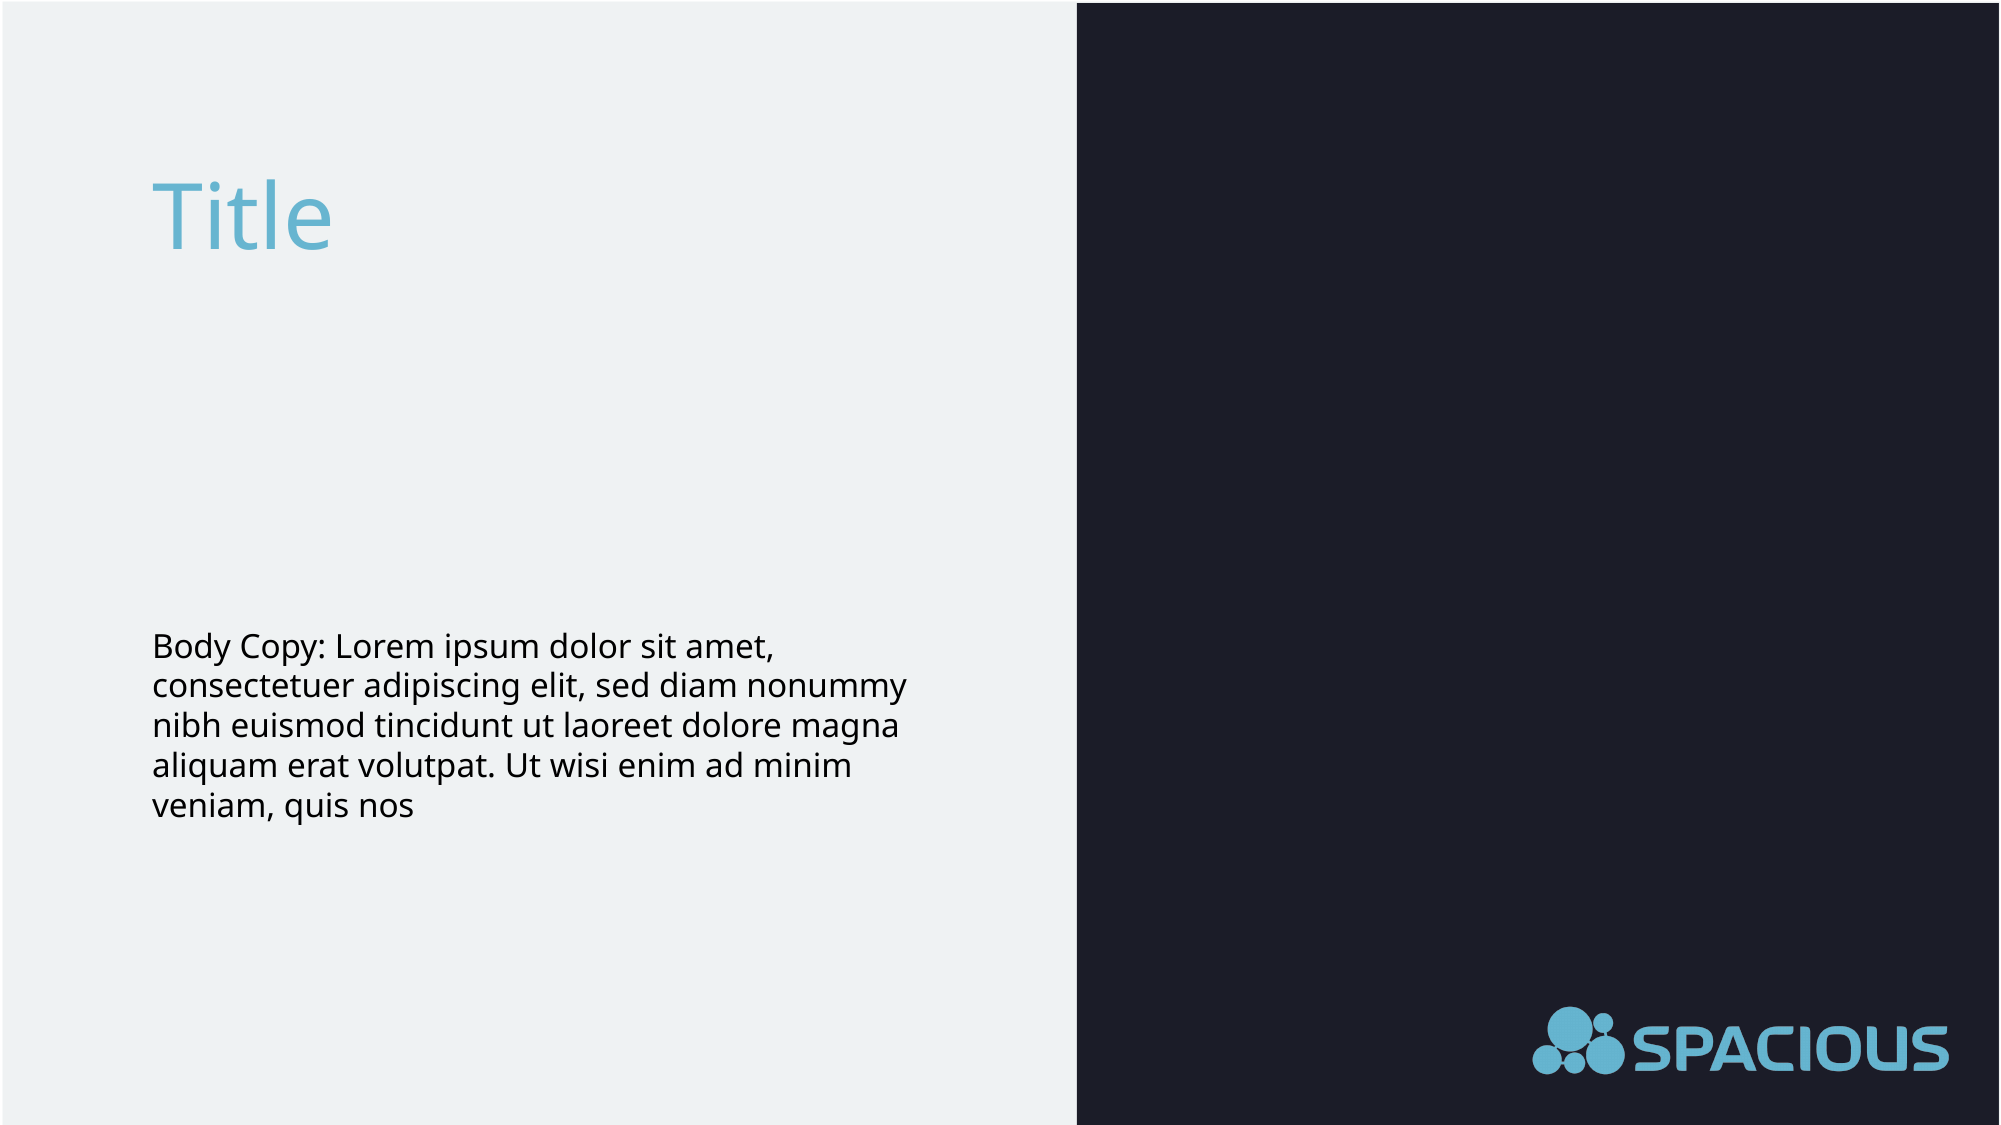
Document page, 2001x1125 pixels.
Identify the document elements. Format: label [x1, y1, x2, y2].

list [0, 0, 2000, 1125]
picture [1523, 980, 1970, 1117]
